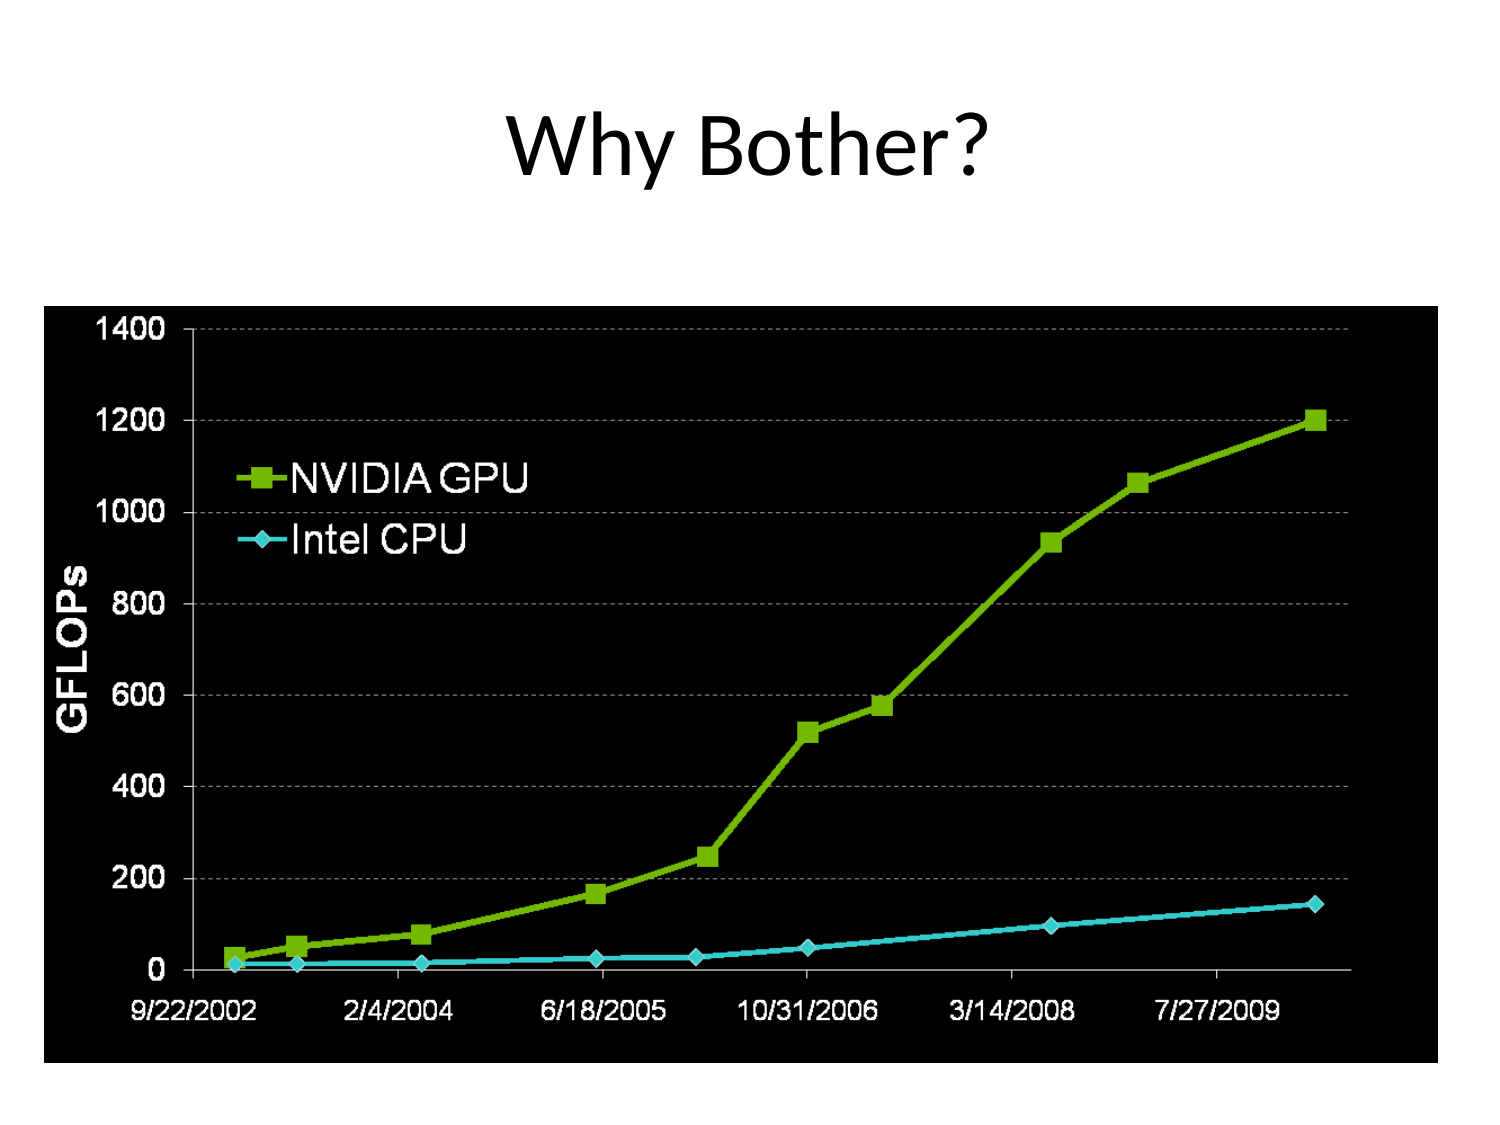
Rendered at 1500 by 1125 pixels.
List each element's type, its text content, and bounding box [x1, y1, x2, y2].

picture [44, 306, 1438, 1063]
title Why Bother? [75, 45, 1425, 233]
